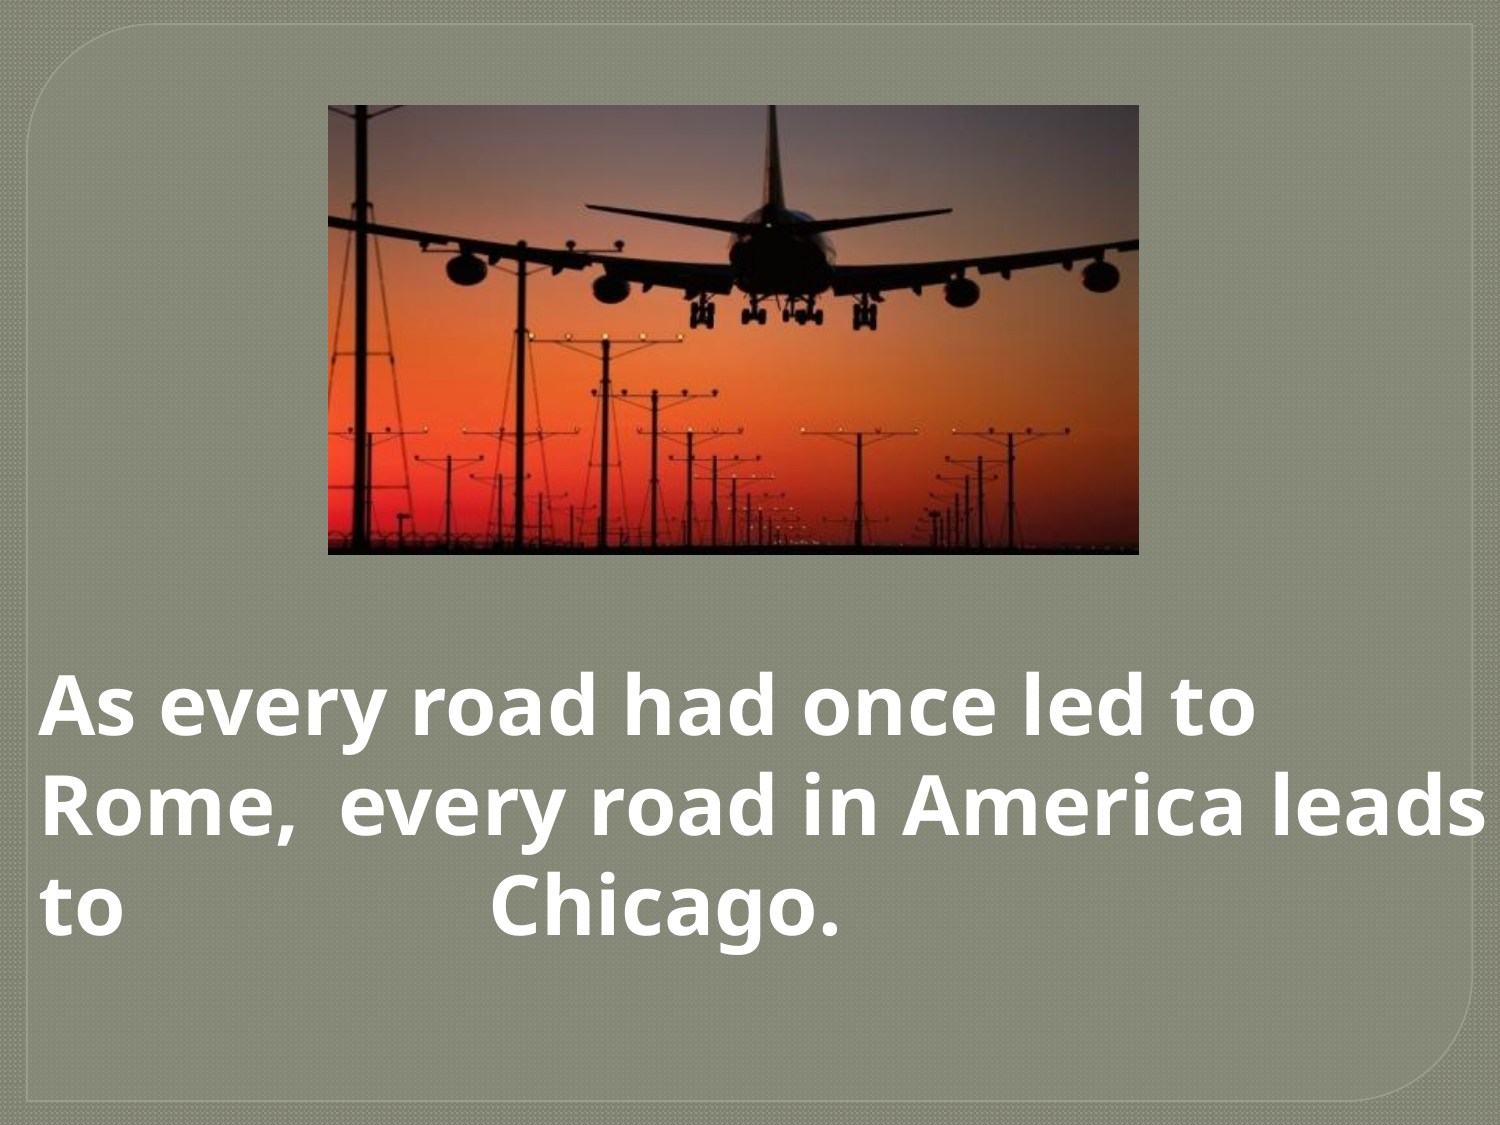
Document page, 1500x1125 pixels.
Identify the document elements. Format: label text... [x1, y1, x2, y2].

text_box As every road had once led to Rome, every road in America leads to Chicago. [23, 644, 1500, 1060]
picture [327, 105, 1139, 555]
